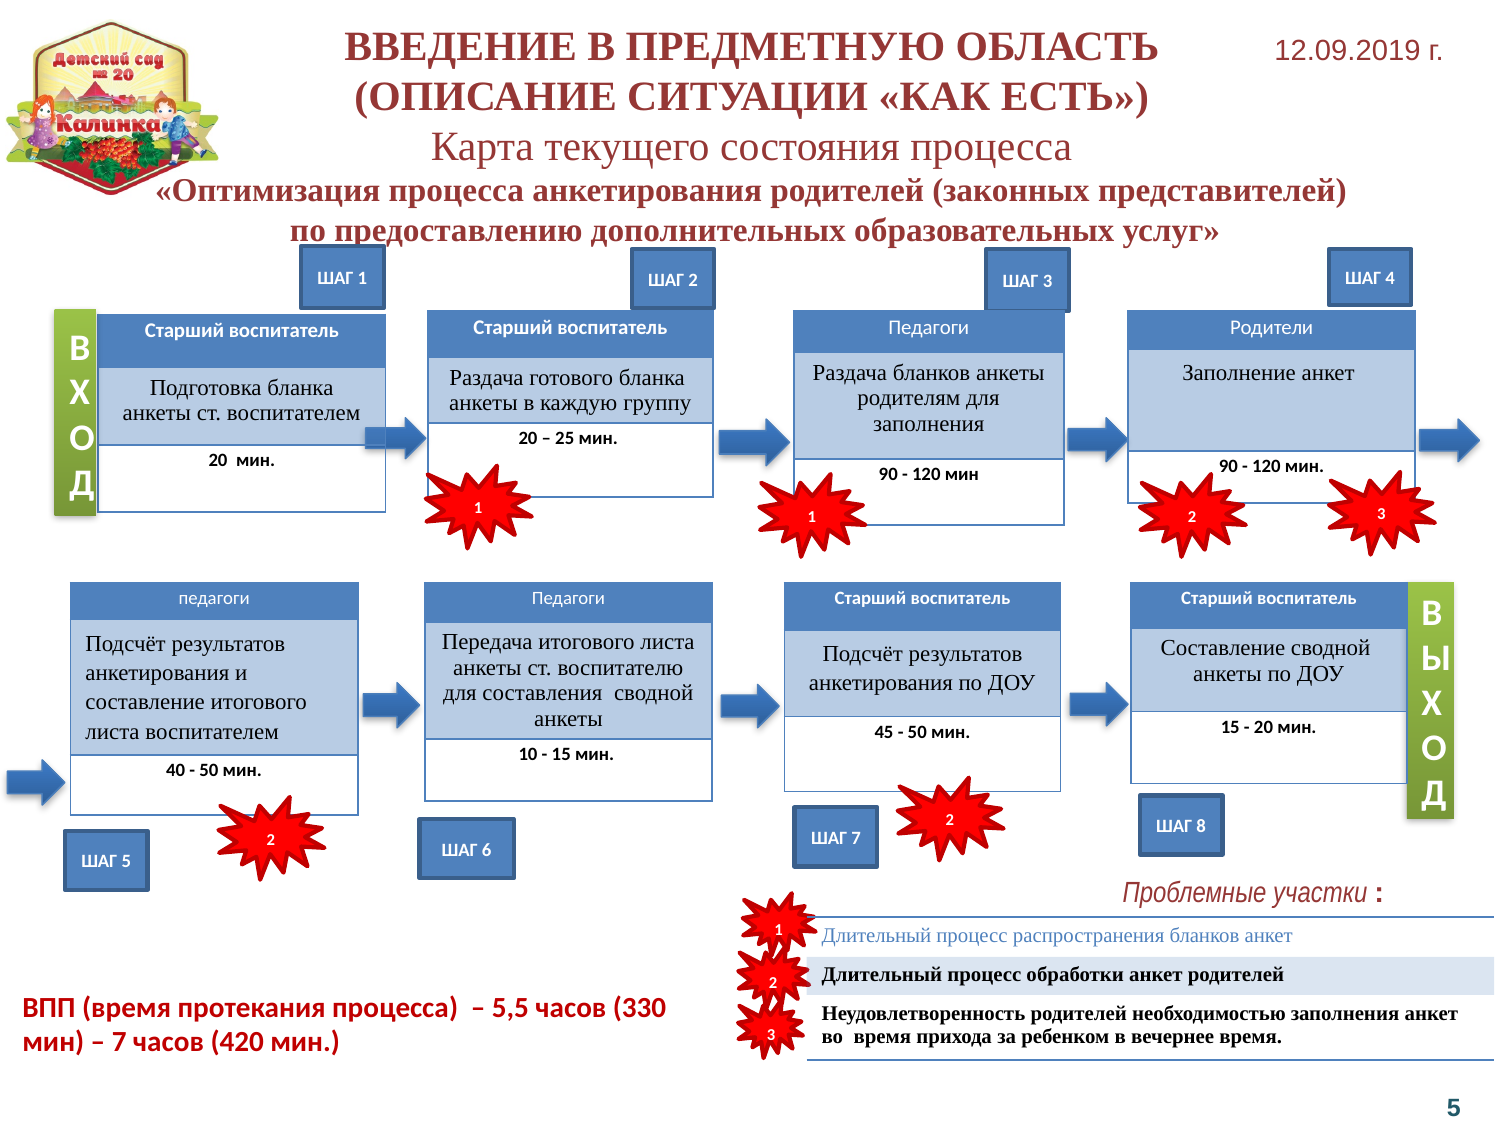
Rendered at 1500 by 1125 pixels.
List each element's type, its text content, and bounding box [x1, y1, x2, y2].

text_box Введение в предметную область (описание ситуации «как есть») Карта текущего состояния процесса «Оптимизация процесса анкетирования родителей (законных представителей) по предоставлению дополнительных образовательных услуг» [56, 0, 1447, 268]
table_cell Подсчёт результатов анкетирования и составление итогового листа воспитателем [71, 620, 357, 754]
table_cell 15 - 20 мин. [1132, 712, 1406, 783]
text_box ШАГ 1 [299, 244, 386, 310]
text_box 3 [1326, 469, 1437, 557]
text_box 2 [1137, 472, 1248, 559]
text_box 1 [423, 463, 534, 551]
text_box [1069, 681, 1129, 727]
text_box ШАГ 4 [1327, 247, 1413, 307]
text_box ШАГ 3 [984, 247, 1071, 313]
table_header Старший воспитатель [100, 315, 385, 366]
table_cell Подсчёт результатов анкетирования по ДОУ [785, 631, 1060, 716]
text_box ШАГ 6 [417, 817, 516, 880]
text_box 1 [757, 472, 868, 559]
table_header Старший воспитатель [429, 312, 712, 356]
table_cell Заполнение анкет [1129, 350, 1414, 450]
table_header Длительный процесс распространения бланков анкет [807, 918, 1494, 957]
text_box 3 [736, 997, 805, 1061]
text_box ВХОД [54, 309, 96, 516]
table_cell Раздача бланков анкеты родителям для заполнения [795, 353, 1063, 458]
table_cell 20 мин. [101, 446, 385, 511]
text_box 2 [216, 795, 327, 882]
text_box [720, 683, 780, 729]
text_box [1418, 418, 1480, 463]
table_header Старший воспитатель [785, 584, 1060, 629]
text_box 2 [895, 775, 1006, 863]
table_cell Подготовка бланка анкеты ст. воспитателем [101, 368, 385, 444]
text_box 1 [740, 891, 816, 957]
table_header Родители [1129, 312, 1414, 348]
table_cell Передача итогового листа анкеты ст. воспитателю для составления сводной анкеты [426, 623, 711, 738]
table_header Педагоги [795, 312, 1063, 351]
text_box [6, 759, 66, 806]
text_box ШАГ 8 [1138, 793, 1225, 857]
text_box [386, 417, 427, 460]
text_box [718, 418, 791, 467]
text_box [1067, 417, 1127, 463]
table_cell Длительный процесс обработки анкет родителей [807, 957, 1494, 995]
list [5, 18, 219, 198]
text_box 2 [736, 943, 807, 1008]
table_cell 40 - 50 мин. [71, 756, 357, 814]
text_box 12.09.2019 г. [1259, 23, 1500, 74]
text_box ШАГ 2 [630, 247, 716, 310]
table_cell 10 - 15 мин. [426, 740, 711, 800]
slide_number 5 [1425, 1082, 1483, 1125]
table_header педагоги [71, 584, 357, 619]
table_header Педагоги [426, 584, 711, 621]
text_box ШАГ 5 [63, 829, 150, 892]
table_cell Раздача готового бланка анкеты в каждую группу [429, 358, 712, 422]
text_box Проблемные участки : [1003, 866, 1500, 917]
table_cell 90 - 120 мин [795, 460, 1063, 524]
table_cell 20 – 25 мин. [429, 424, 712, 496]
table_header Старший воспитатель [1132, 584, 1406, 627]
table_cell 45 - 50 мин. [785, 717, 1060, 791]
text_box ШАГ 7 [792, 805, 879, 869]
table_cell 90 - 120 мин. [1129, 452, 1414, 502]
text_box ВЫХОД [1406, 582, 1454, 819]
text_box [362, 681, 421, 729]
table_cell Неудовлетворенность родителей необходимостью заполнения анкет во время прихода за ребенком в вечернее время. [807, 995, 1494, 1059]
text_box ВПП (время протекания процесса) – 5,5 часов (330 мин) – 7 часов (420 мин.) [7, 980, 743, 1066]
table_cell Составление сводной анкеты по ДОУ [1132, 629, 1406, 711]
